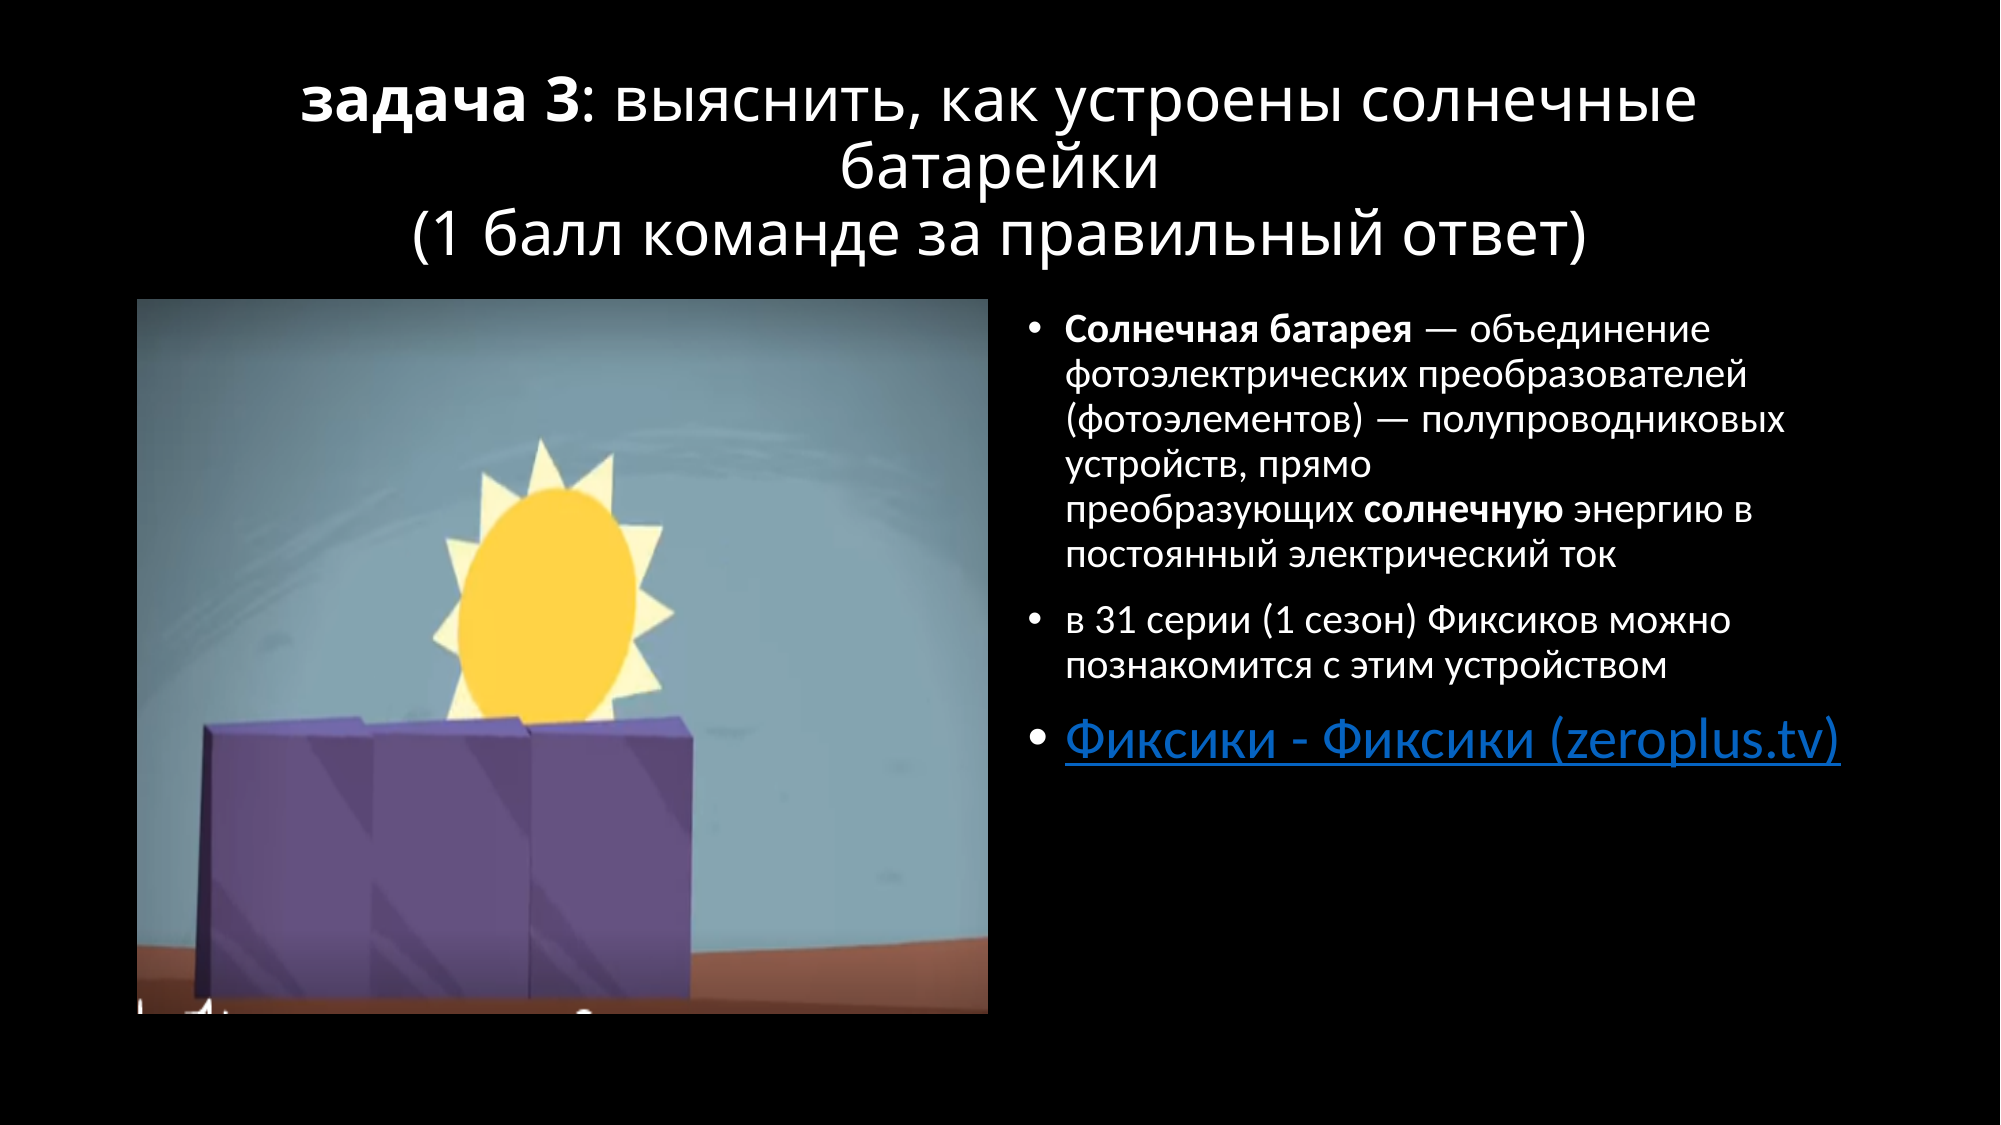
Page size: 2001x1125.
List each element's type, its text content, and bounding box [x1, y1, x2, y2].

list Солнечная батарея — объединение фотоэлектрических преобразователей (фотоэлементов) — полупроводниковых устройств, прямо преобразующих солнечную энергию в постоянный электрический ток в 31 серии (1 сезон) Фиксиков можно познакомится с этим устройством Фиксики - Фиксики (zeroplus.tv) [1012, 299, 1863, 1014]
title задача 3: выяснить, как устроены солнечные батарейки (1 балл команде за правильный ответ) [137, 59, 1863, 278]
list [137, 299, 988, 1014]
